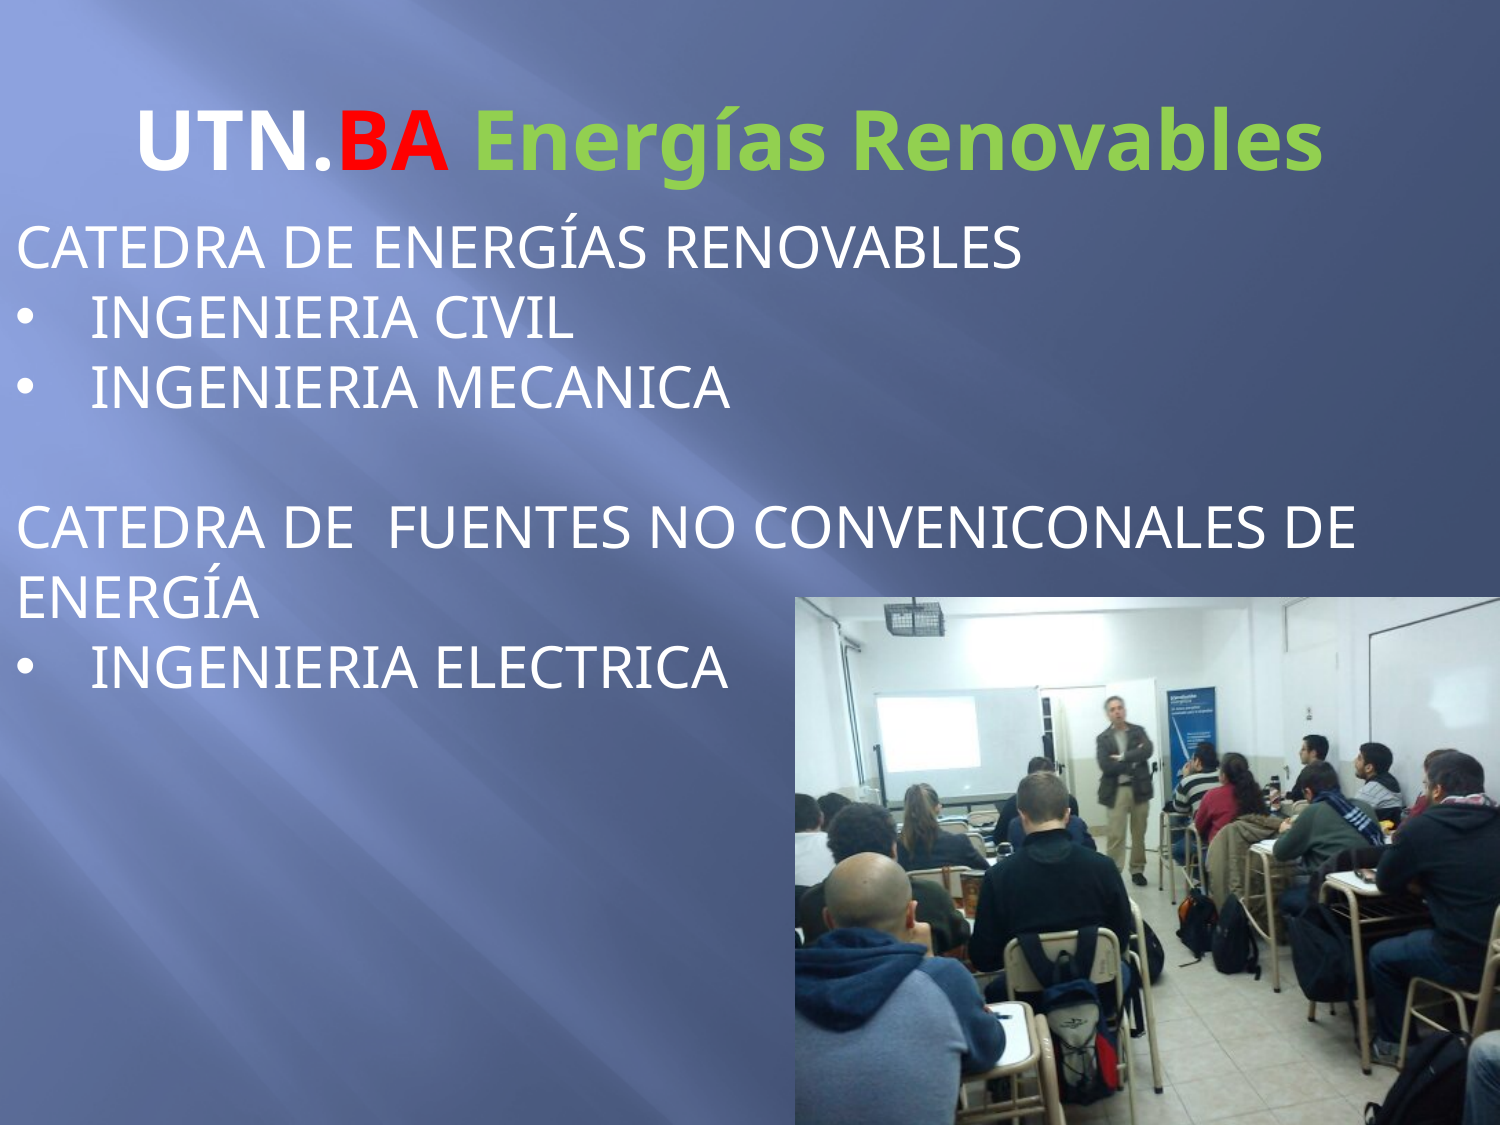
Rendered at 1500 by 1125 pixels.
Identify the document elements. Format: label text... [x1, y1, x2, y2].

text_box CATEDRA DE ENERGÍAS RENOVABLES INGENIERIA CIVIL INGENIERIA MECANICA CATEDRA DE FUENTES NO CONVENICONALES DE ENERGÍA INGENIERIA ELECTRICA [0, 203, 1500, 708]
text_box UTN.BA Energías Renovables [118, 0, 1341, 203]
picture [794, 597, 1500, 1125]
